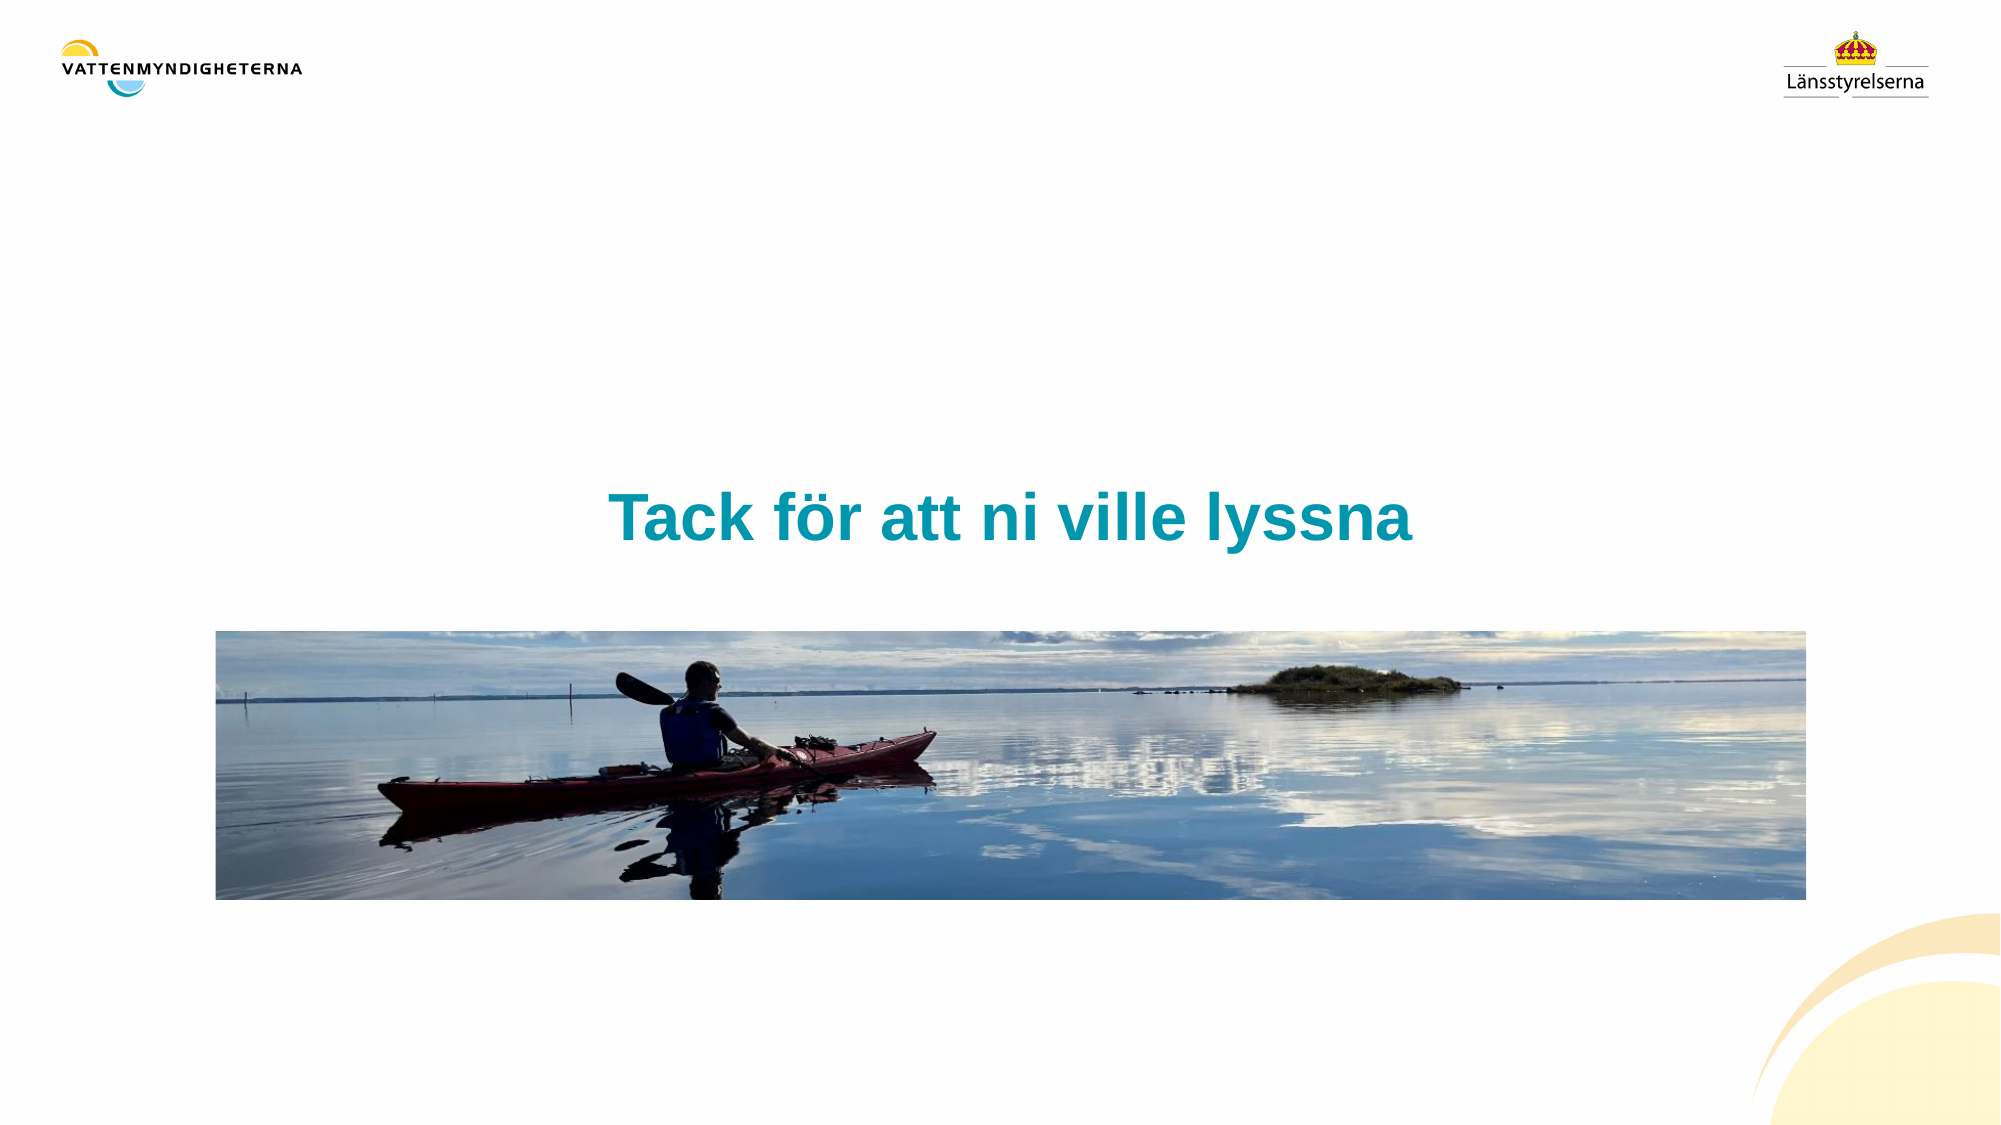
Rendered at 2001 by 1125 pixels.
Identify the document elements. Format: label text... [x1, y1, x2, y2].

picture [0, 0, 2001, 1125]
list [215, 630, 1807, 901]
title Tack för att ni ville lyssna [215, 415, 1807, 613]
